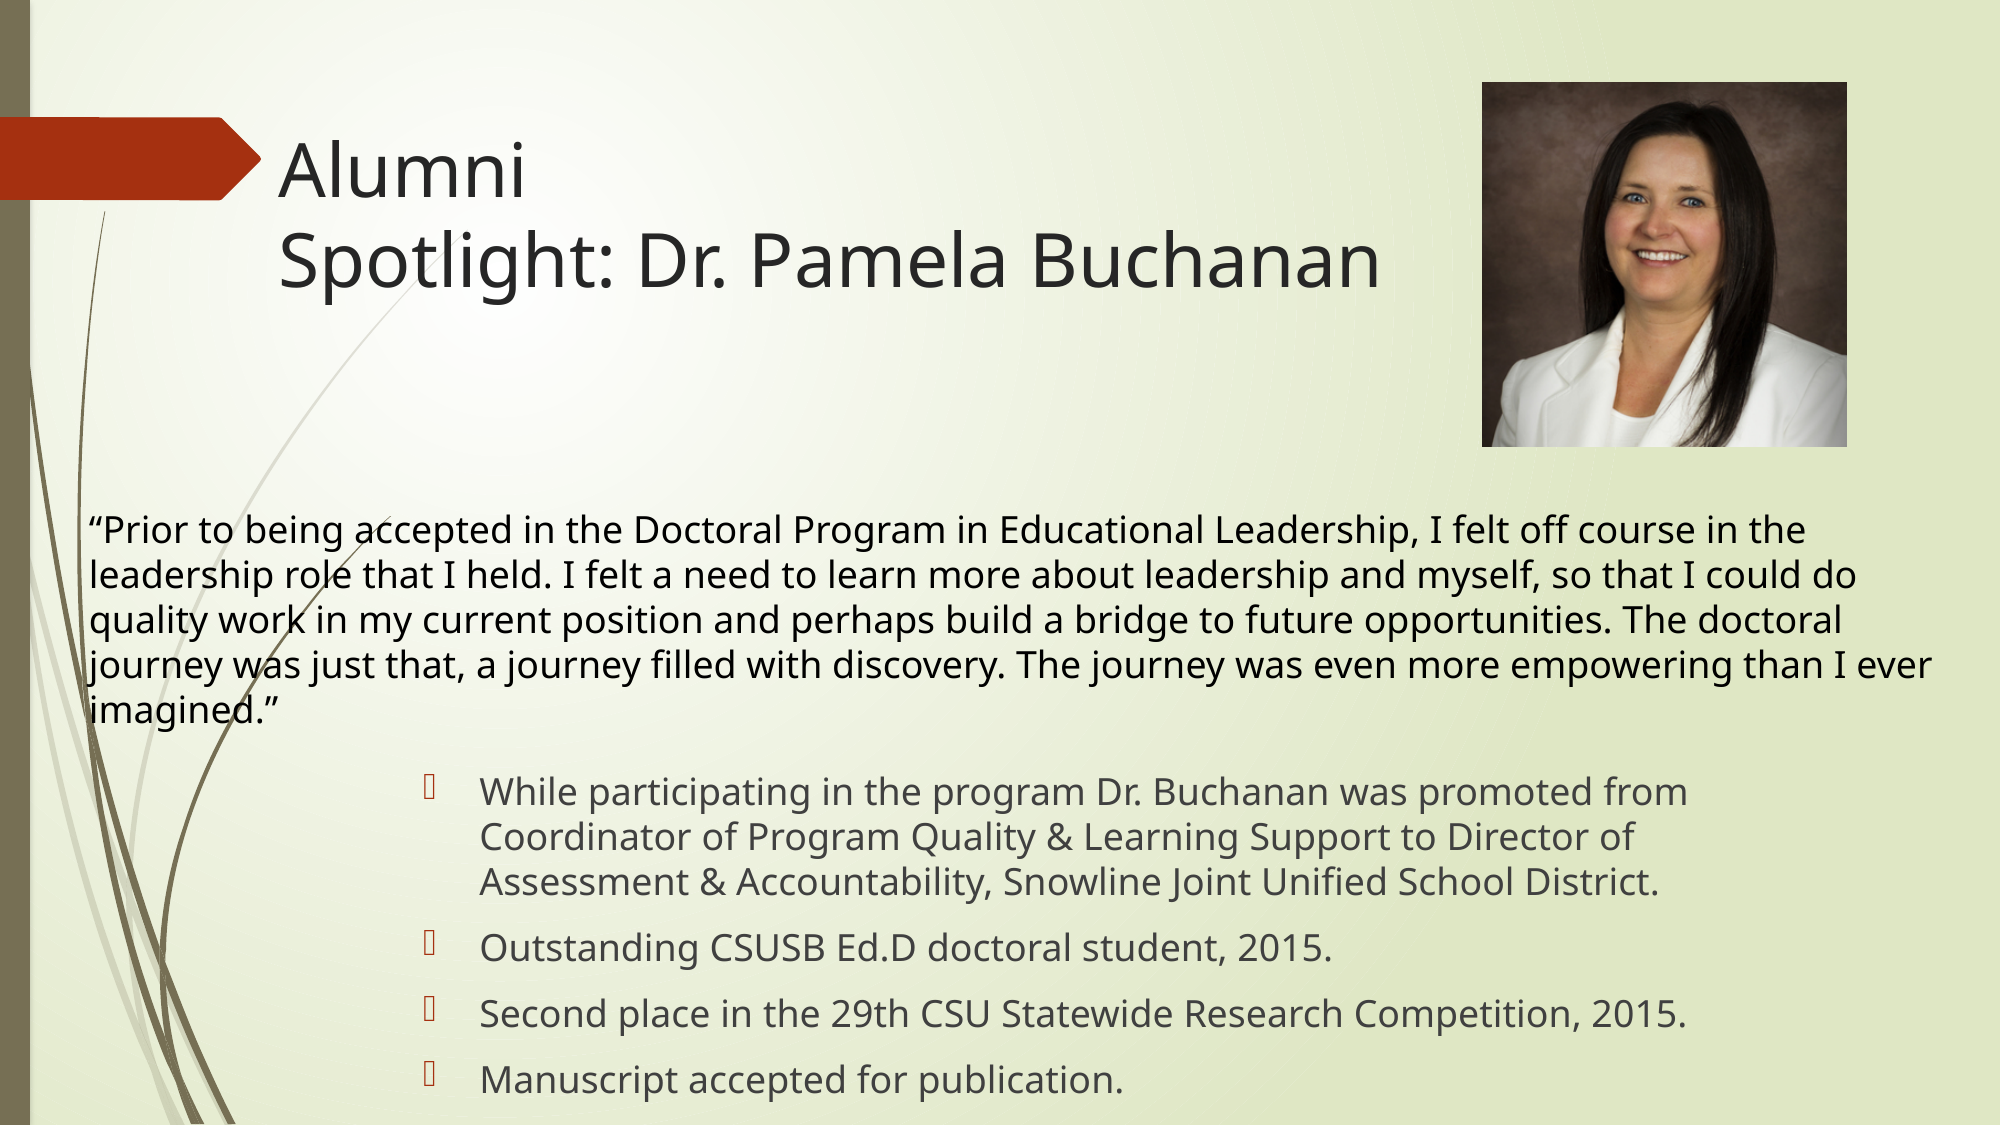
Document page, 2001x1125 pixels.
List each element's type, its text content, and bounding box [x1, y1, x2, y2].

picture [1482, 82, 1848, 447]
title Alumni Spotlight: Dr. Pamela Buchanan [263, 115, 1477, 326]
text_box “Prior to being accepted in the Doctoral Program in Educational Leadership, I felt off course in the leadership role that I held. I felt a need to learn more about leadership and myself, so that I could do quality work in my current position and perhaps build a bridge to future opportunities. The doctoral journey was just that, a journey filled with discovery. The journey was even more empowering than I ever imagined.” [74, 498, 2000, 739]
list While participating in the program Dr. Buchanan was promoted from Coordinator of Program Quality & Learning Support to Director of Assessment & Accountability, Snowline Joint Unified School District. Outstanding CSUSB Ed.D doctoral student, 2015. Second place in the 29th CSU Statewide Research Competition, 2015. Manuscript accepted for publication. [408, 739, 1871, 1125]
